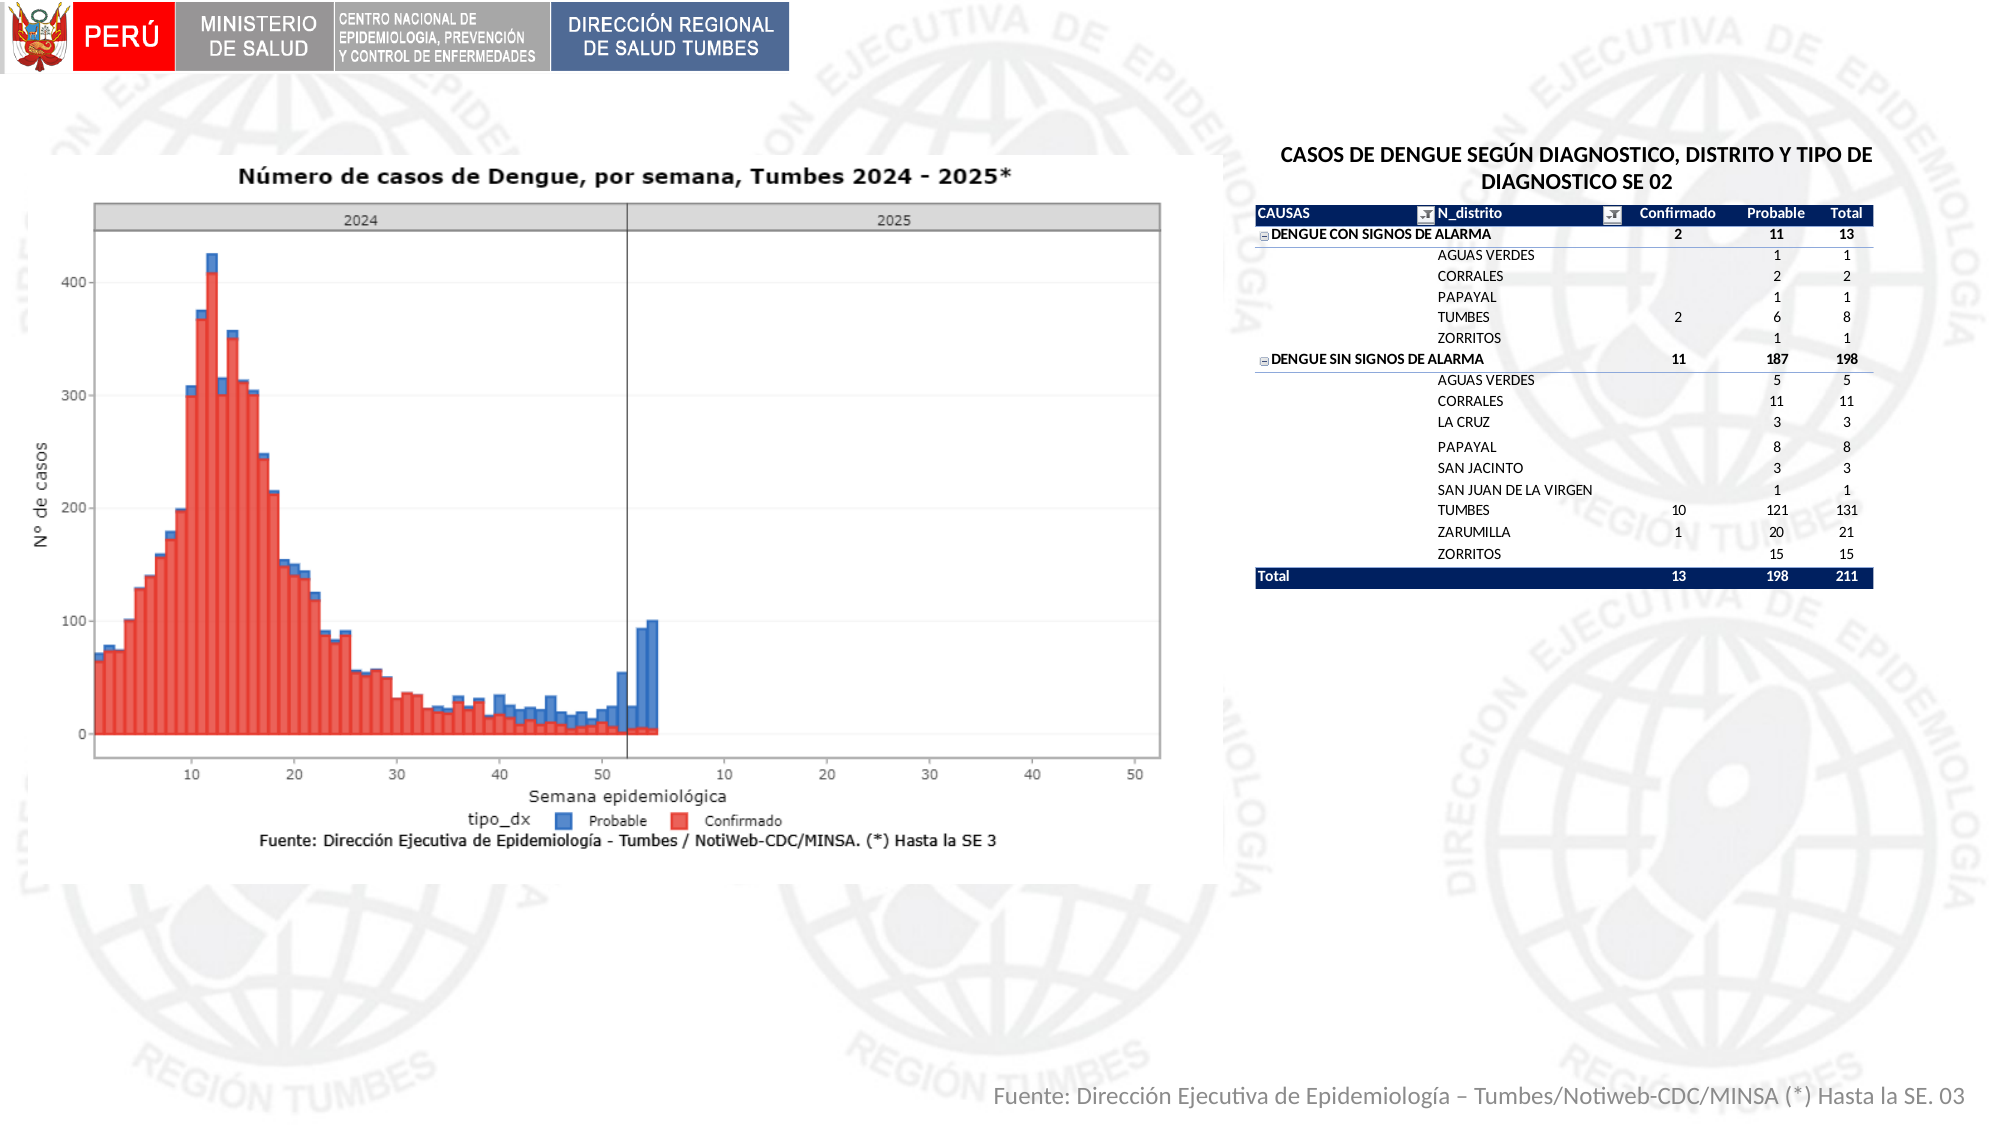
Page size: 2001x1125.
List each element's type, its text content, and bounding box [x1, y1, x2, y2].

picture [0, 0, 2001, 1125]
text_box CASOS DE DENGUE SEGÚN DIAGNOSTICO, DISTRITO Y TIPO DE DIAGNOSTICO SE 02 [1222, 132, 1933, 202]
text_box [1254, 204, 1875, 970]
footer Fuente: Dirección Ejecutiva de Epidemiología – Tumbes/Notiweb-CDC/MINSA (*) Hasta la SE. 03 [868, 1065, 2000, 1125]
